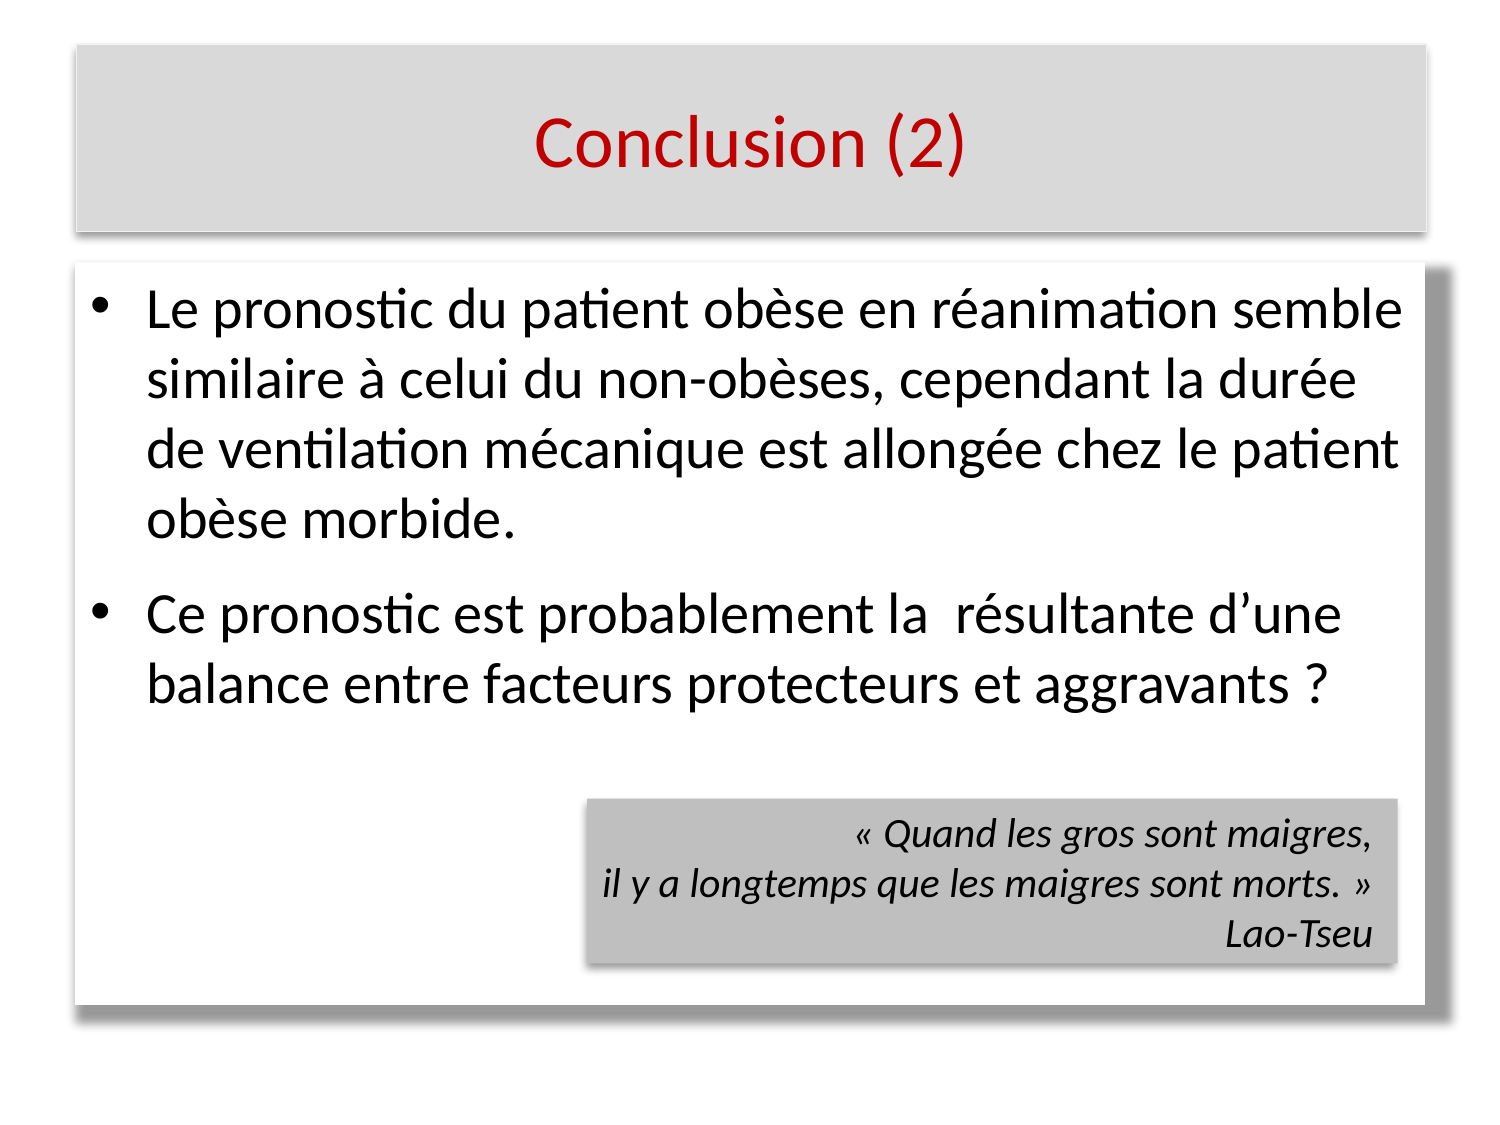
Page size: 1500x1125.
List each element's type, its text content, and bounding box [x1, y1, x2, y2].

list Le pronostic du patient obèse en réanimation semble similaire à celui du non-obèses, cependant la durée de ventilation mécanique est allongée chez le patient obèse morbide. Ce pronostic est probablement la résultante d’une balance entre facteurs protecteurs et aggravants ? [74, 262, 1426, 1006]
text_box Conclusion (2) [76, 44, 1427, 232]
text_box « Quand les gros sont maigres, il y a longtemps que les maigres sont morts. » Lao-Tseu [587, 798, 1398, 964]
